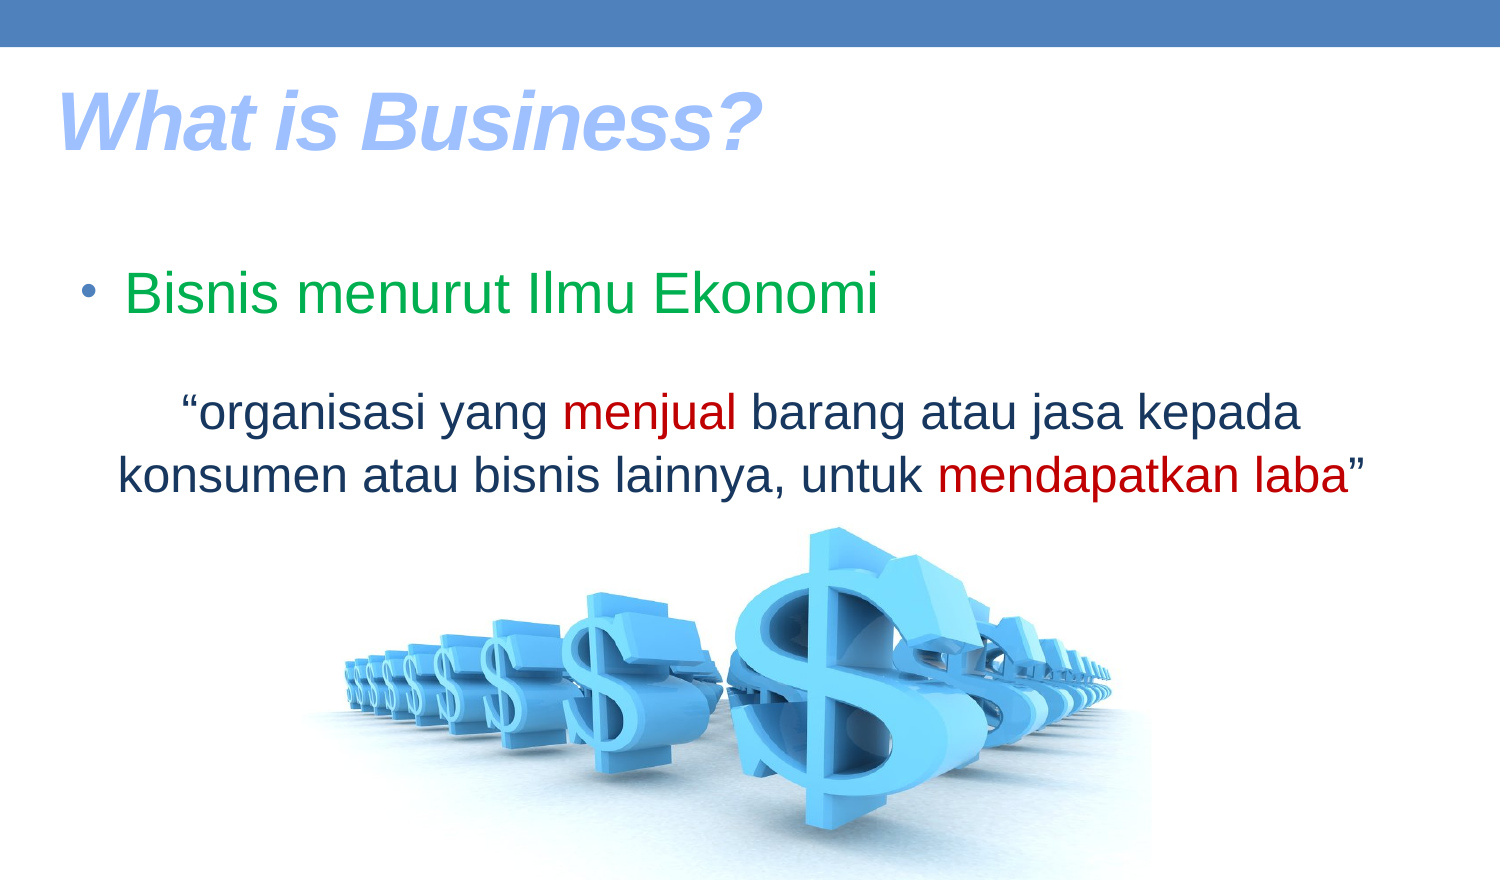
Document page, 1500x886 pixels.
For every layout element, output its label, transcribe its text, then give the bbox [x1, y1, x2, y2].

title What is Business? [41, 42, 1392, 191]
picture [300, 522, 1152, 881]
list Bisnis menurut Ilmu Ekonomi “organisasi yang menjual barang atau jasa kepada konsumen atau bisnis lainnya, untuk mendapatkan laba” [64, 247, 1388, 833]
